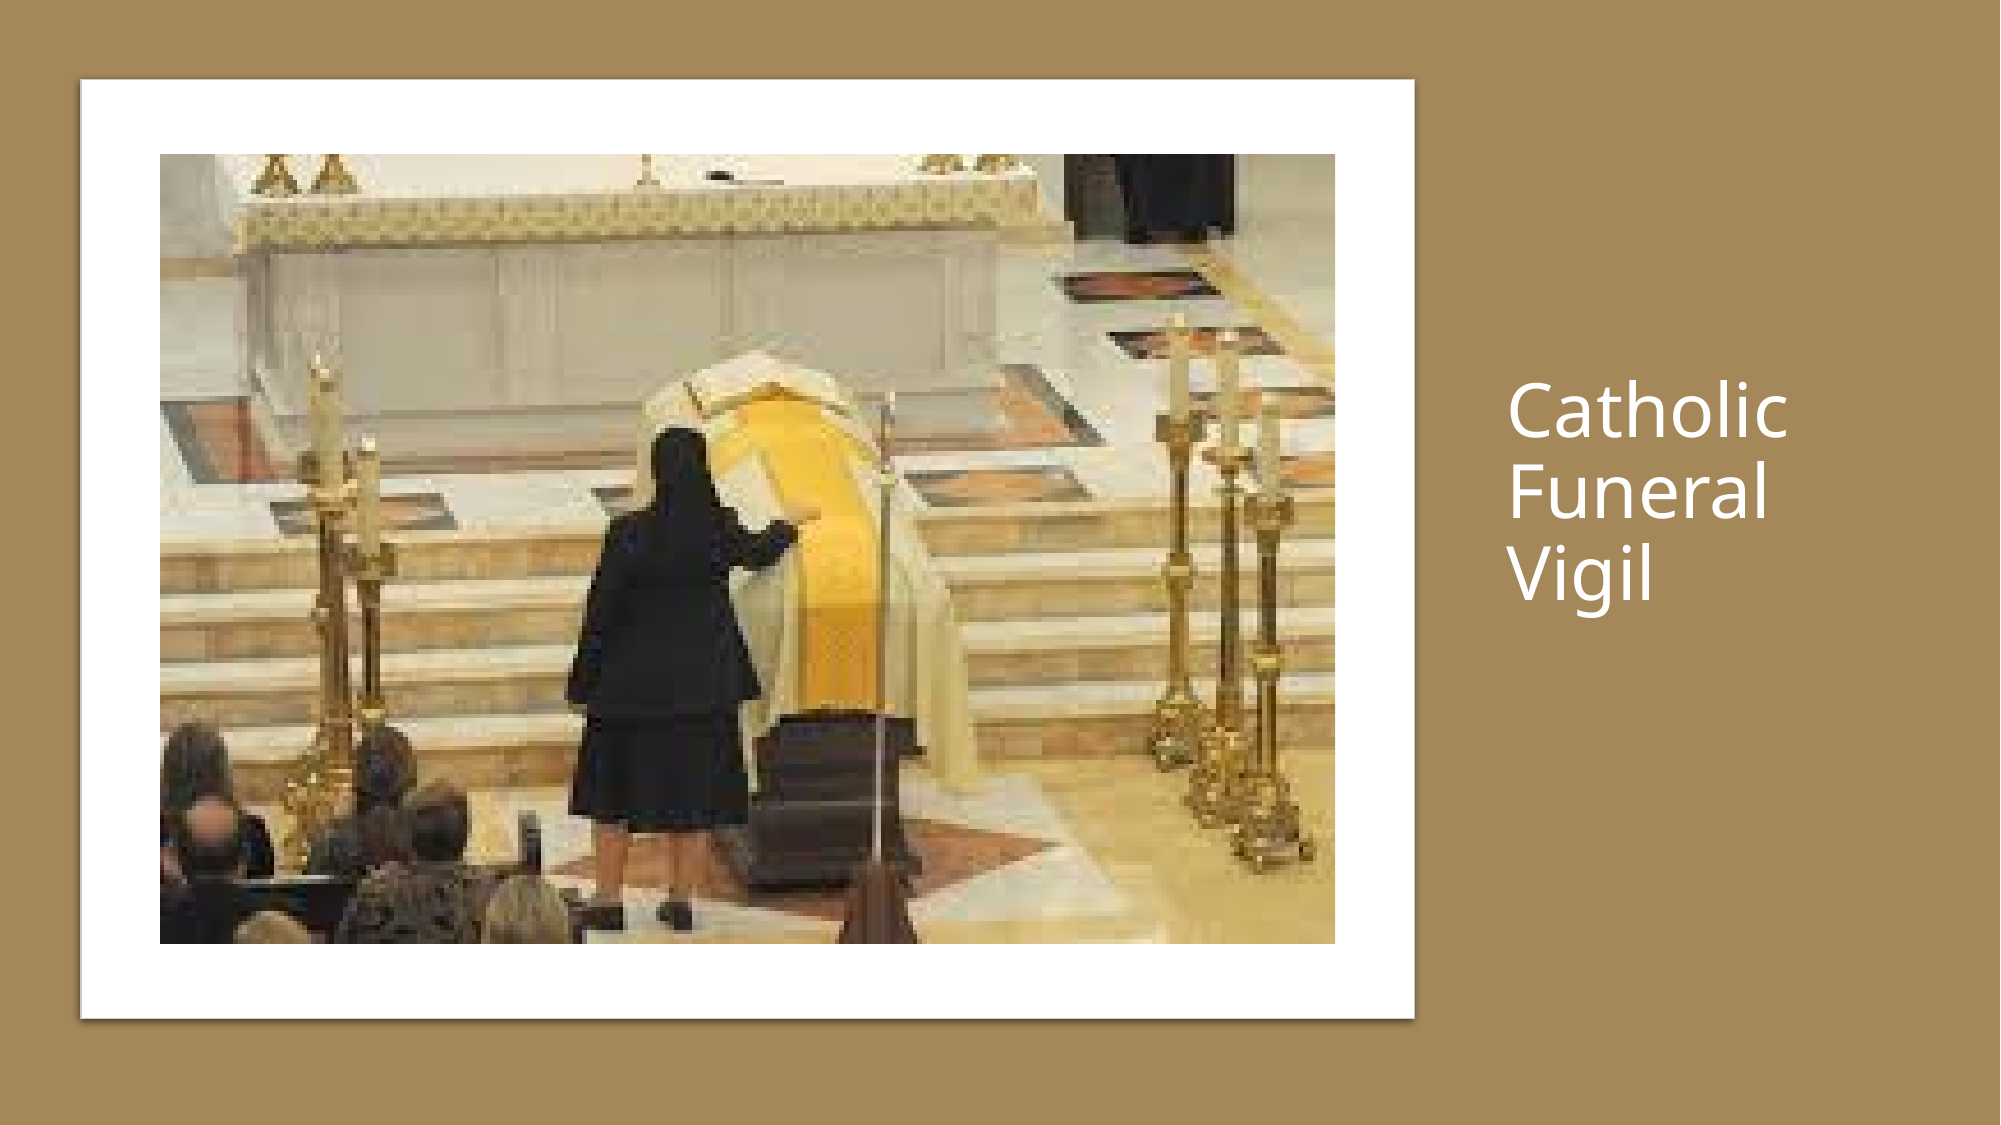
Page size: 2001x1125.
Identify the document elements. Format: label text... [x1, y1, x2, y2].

text_box [0, 0, 2000, 1125]
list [160, 154, 1336, 944]
title Catholic Funeral Vigil [1491, 101, 1921, 888]
text_box [80, 78, 1415, 1019]
